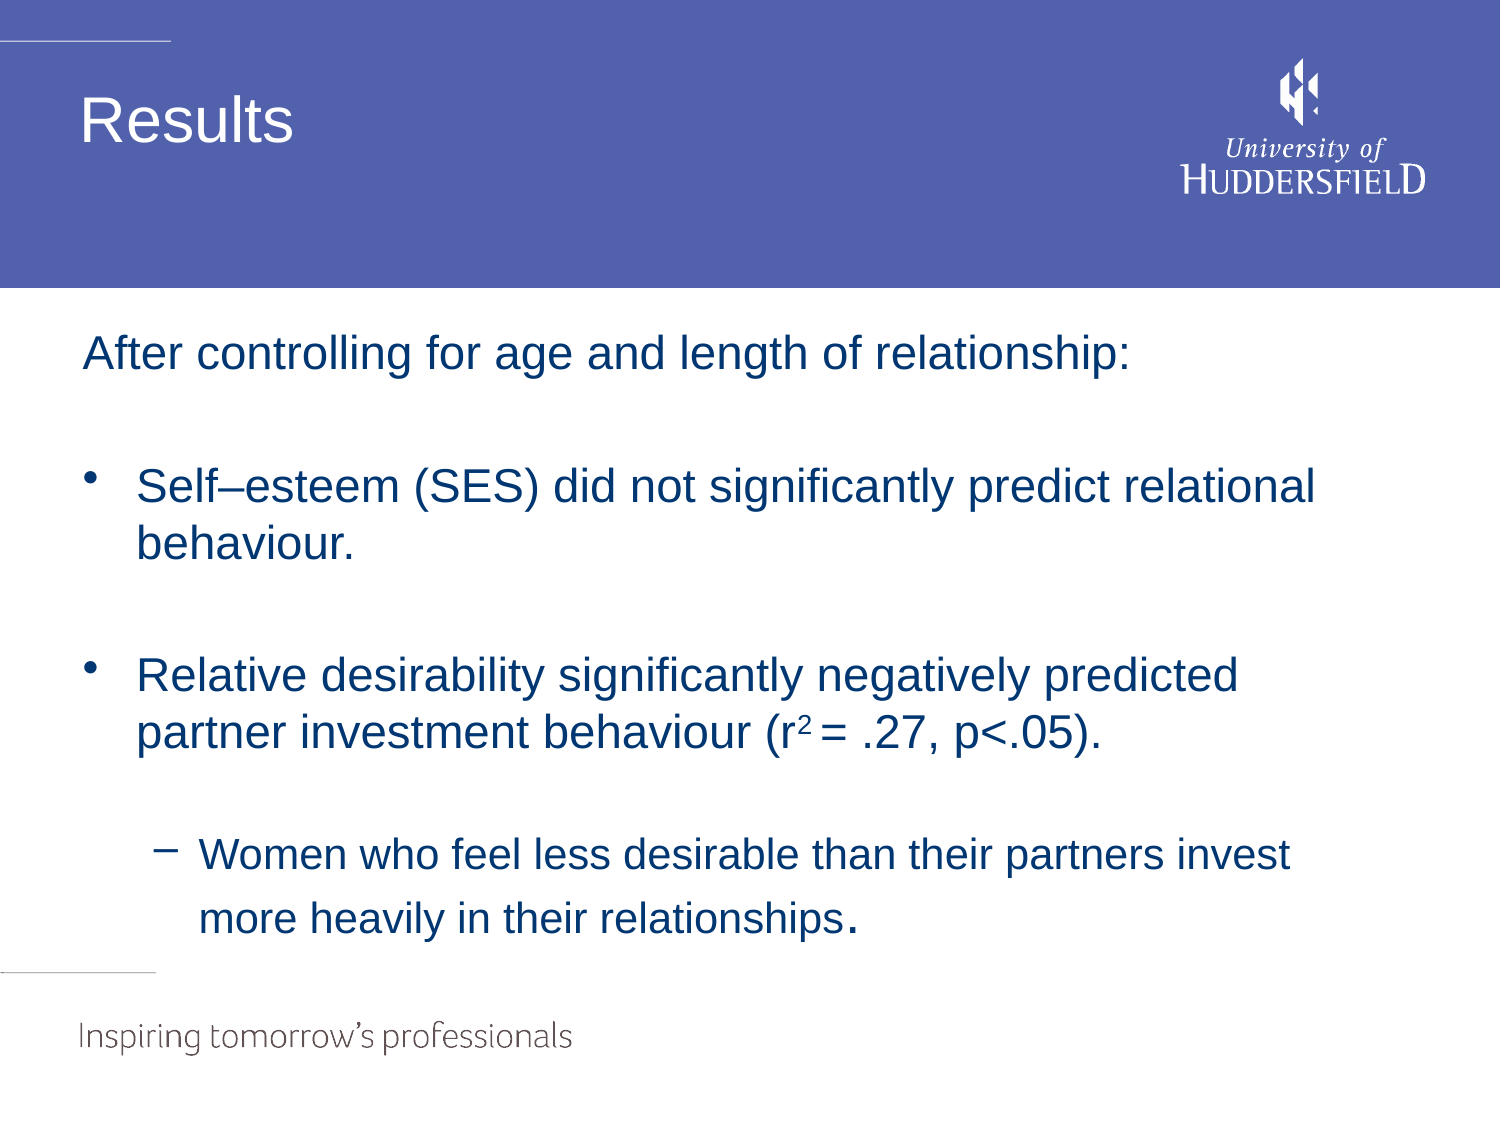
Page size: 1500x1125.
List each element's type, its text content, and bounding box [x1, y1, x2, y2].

title Results [64, 42, 1416, 191]
picture [0, 0, 1500, 288]
picture [0, 944, 591, 1059]
list After controlling for age and length of relationship: Self–esteem (SES) did not significantly predict relational behaviour. Relative desirability significantly negatively predicted partner investment behaviour (r2 = .27, p<.05). Women who feel less desirable than their partners invest more heavily in their relationships. [67, 314, 1418, 953]
